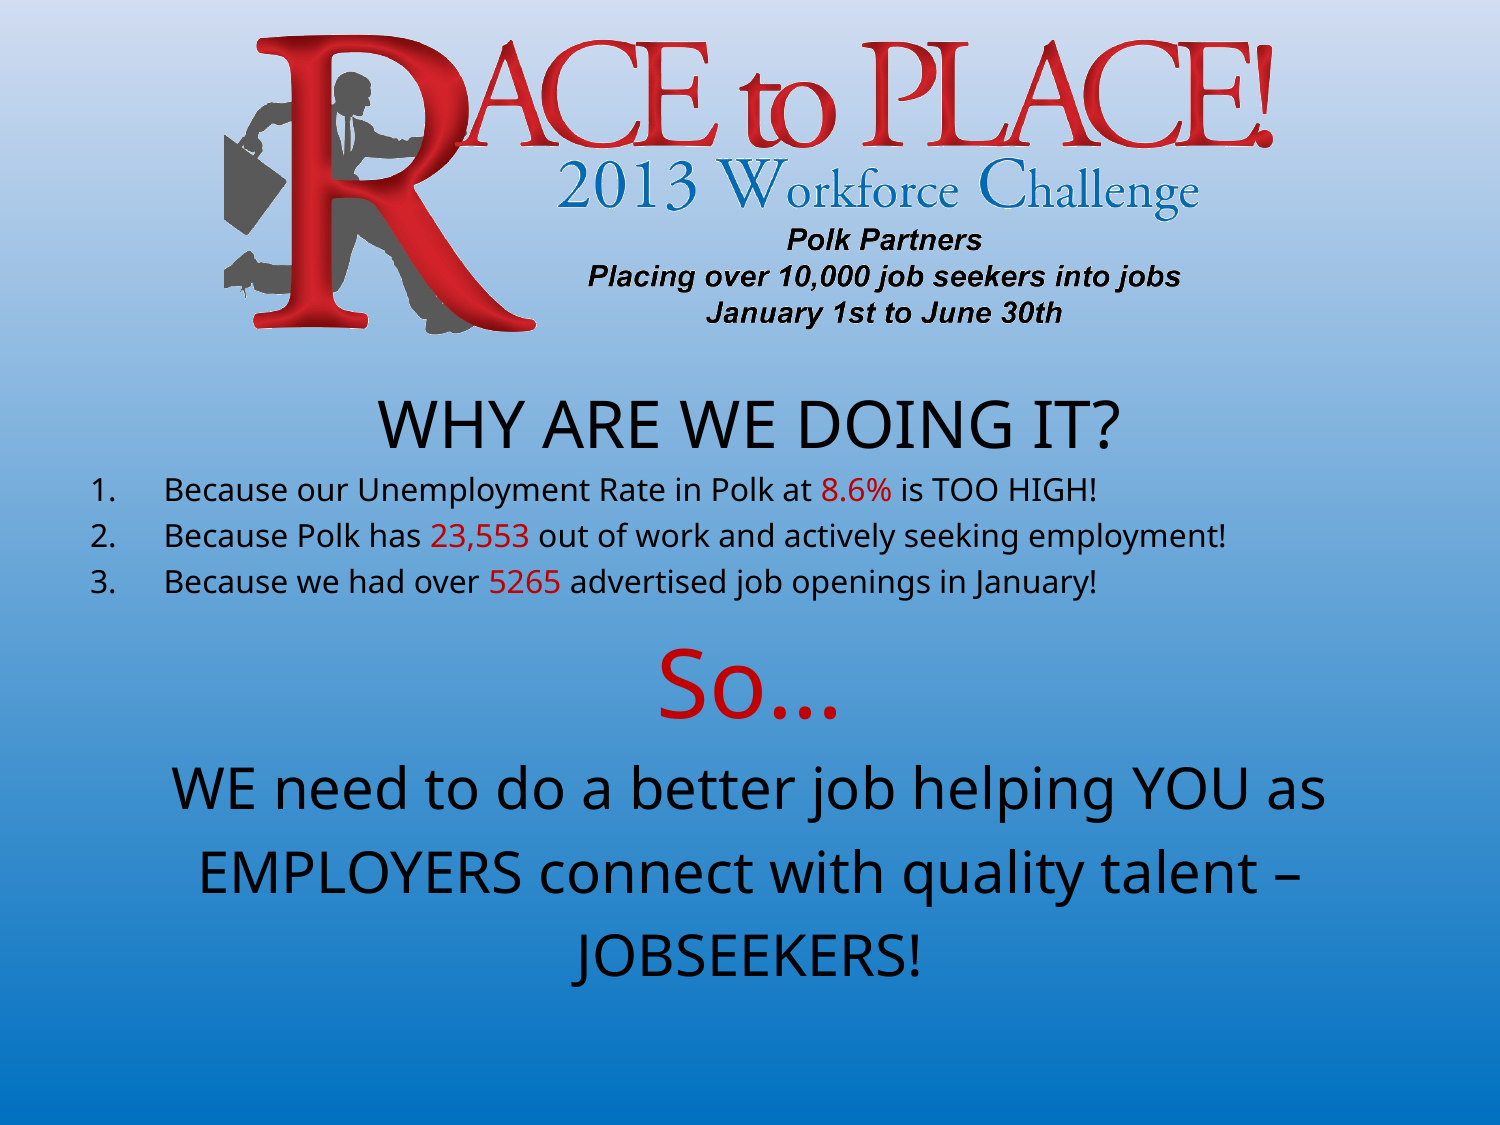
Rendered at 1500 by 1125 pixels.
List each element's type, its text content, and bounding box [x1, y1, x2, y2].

list WHY ARE WE DOING IT? Because our Unemployment Rate in Polk at 8.6% is TOO HIGH! Because Polk has 23,553 out of work and actively seeking employment! Because we had over 5265 advertised job openings in January! So… WE need to do a better job helping YOU as EMPLOYERS connect with quality talent – JOBSEEKERS! [75, 375, 1425, 1005]
picture [223, 28, 1320, 354]
